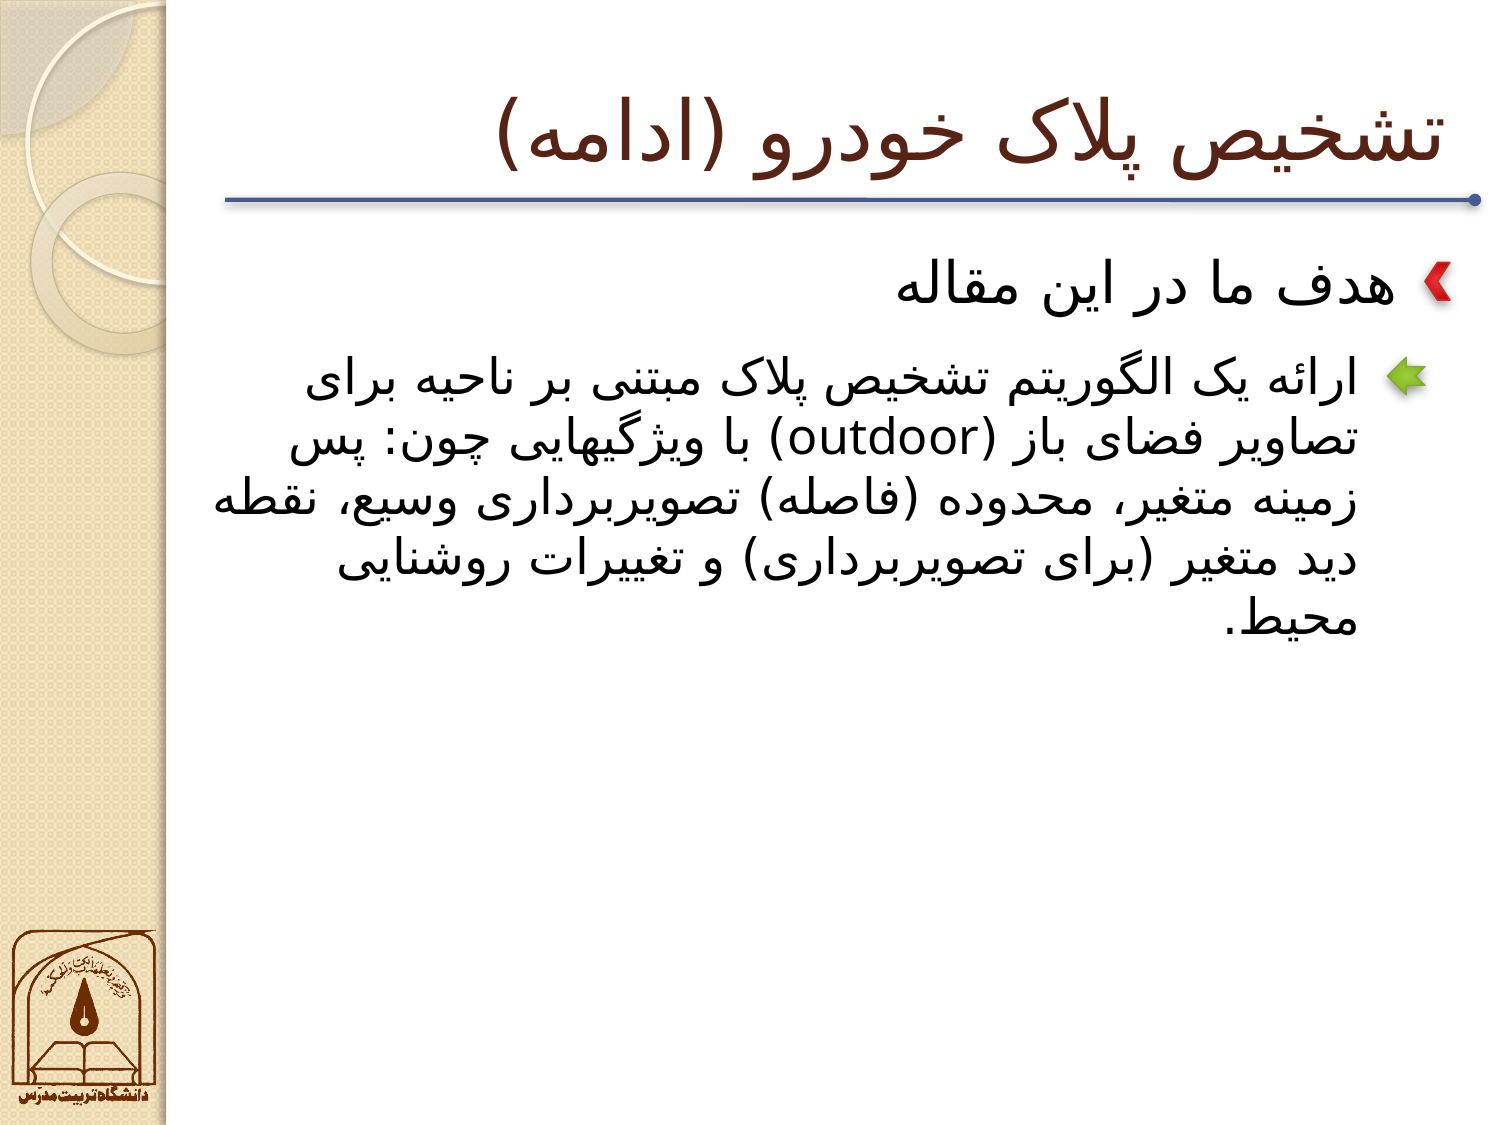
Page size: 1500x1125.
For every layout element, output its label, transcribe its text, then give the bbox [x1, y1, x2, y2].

text_box [1386, 356, 1426, 396]
text_box [1424, 261, 1451, 301]
text_box ارائه یک الگوریتم تشخیص پلاک مبتنی بر ناحیه برای تصاویر فضای باز (outdoor) با ویژگیهایی چون: پس زمینه متغیر، محدوده (فاصله) تصویربرداری وسیع، نقطه دید متغیر (برای تصویربرداری) و تغییرات روشنایی محیط. [174, 337, 1375, 653]
title تشخیص پلاک خودرو (ادامه) [209, 67, 1463, 188]
text_box هدف ما در این مقاله [212, 237, 1413, 323]
picture [10, 926, 157, 1107]
